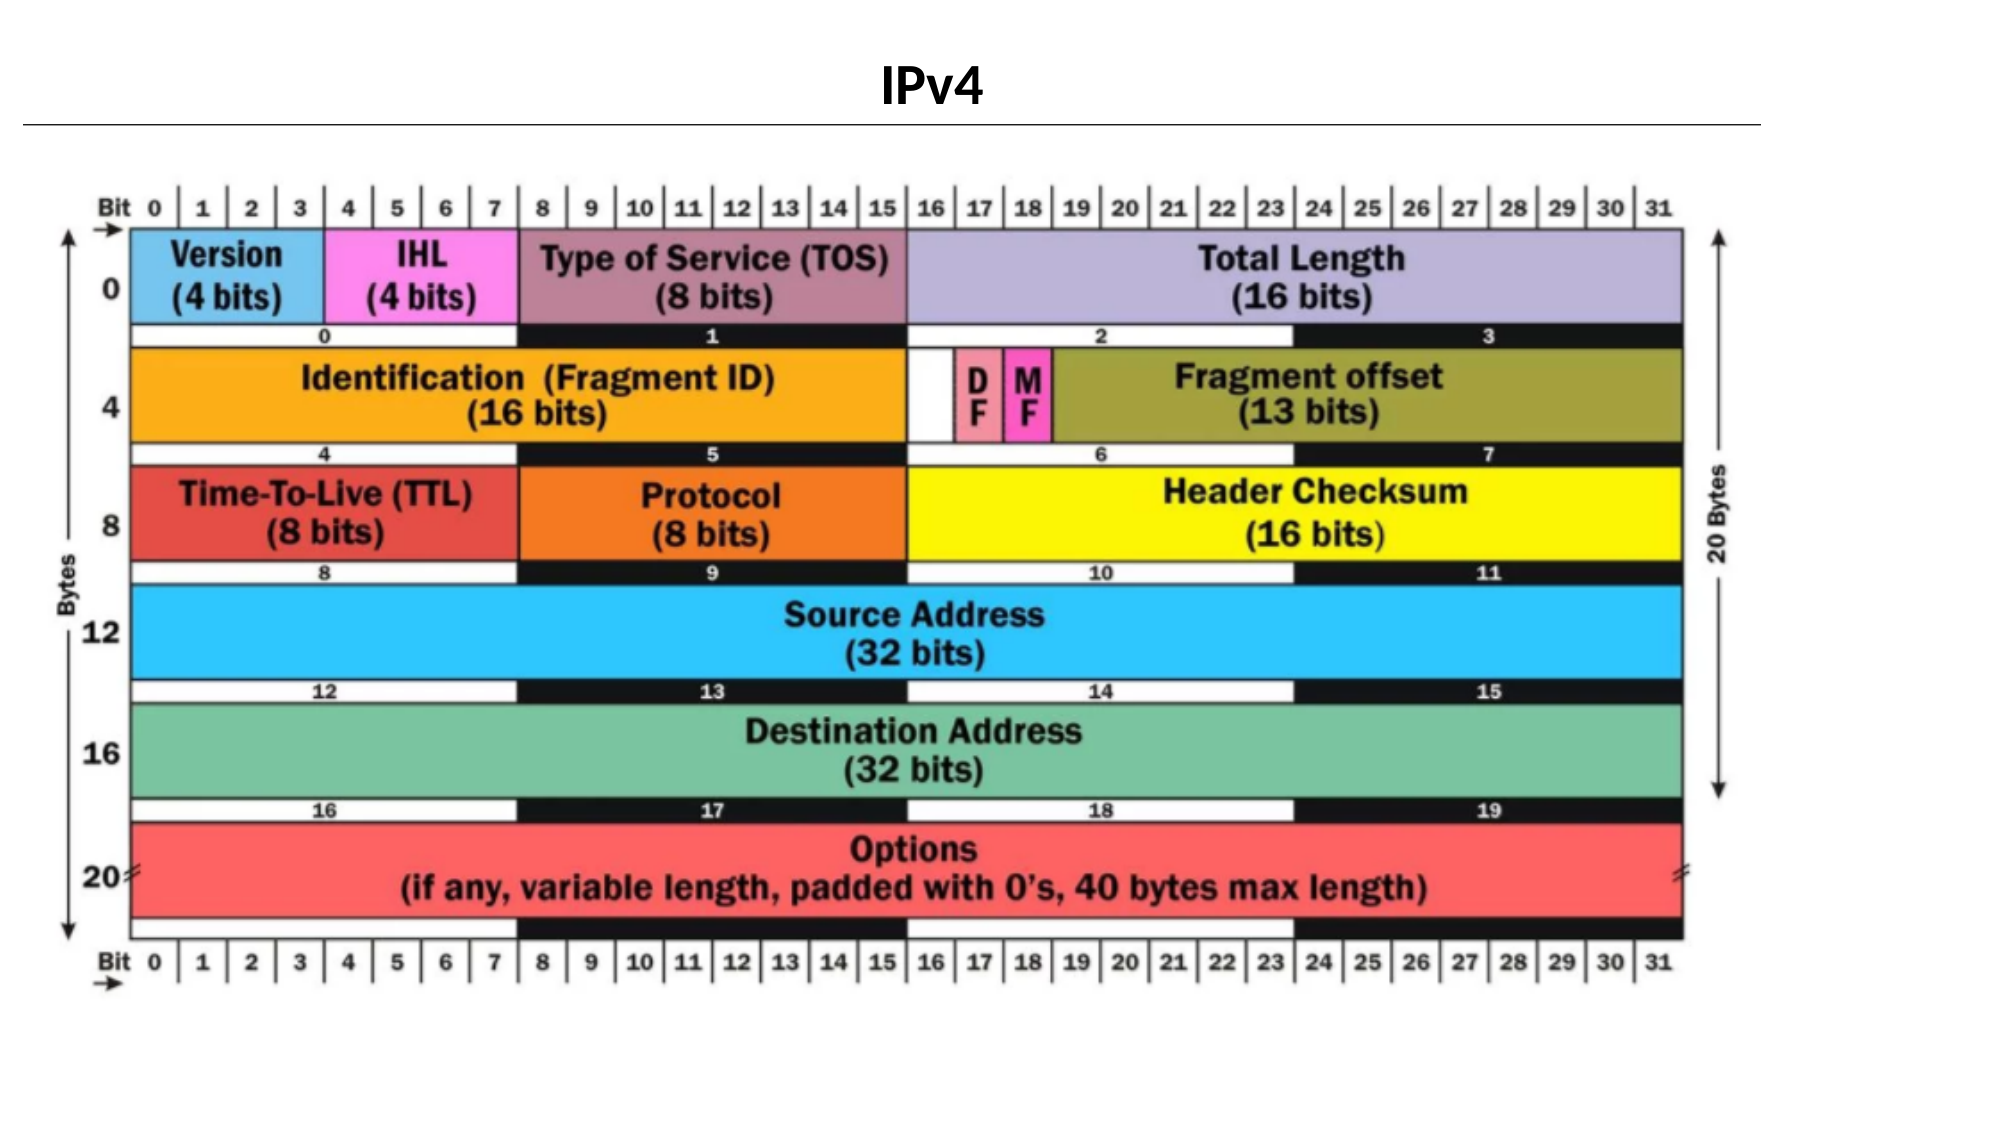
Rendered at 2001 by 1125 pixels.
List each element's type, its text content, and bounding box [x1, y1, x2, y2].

picture [23, 124, 1761, 1079]
text_box IPv4 [553, 38, 1311, 124]
